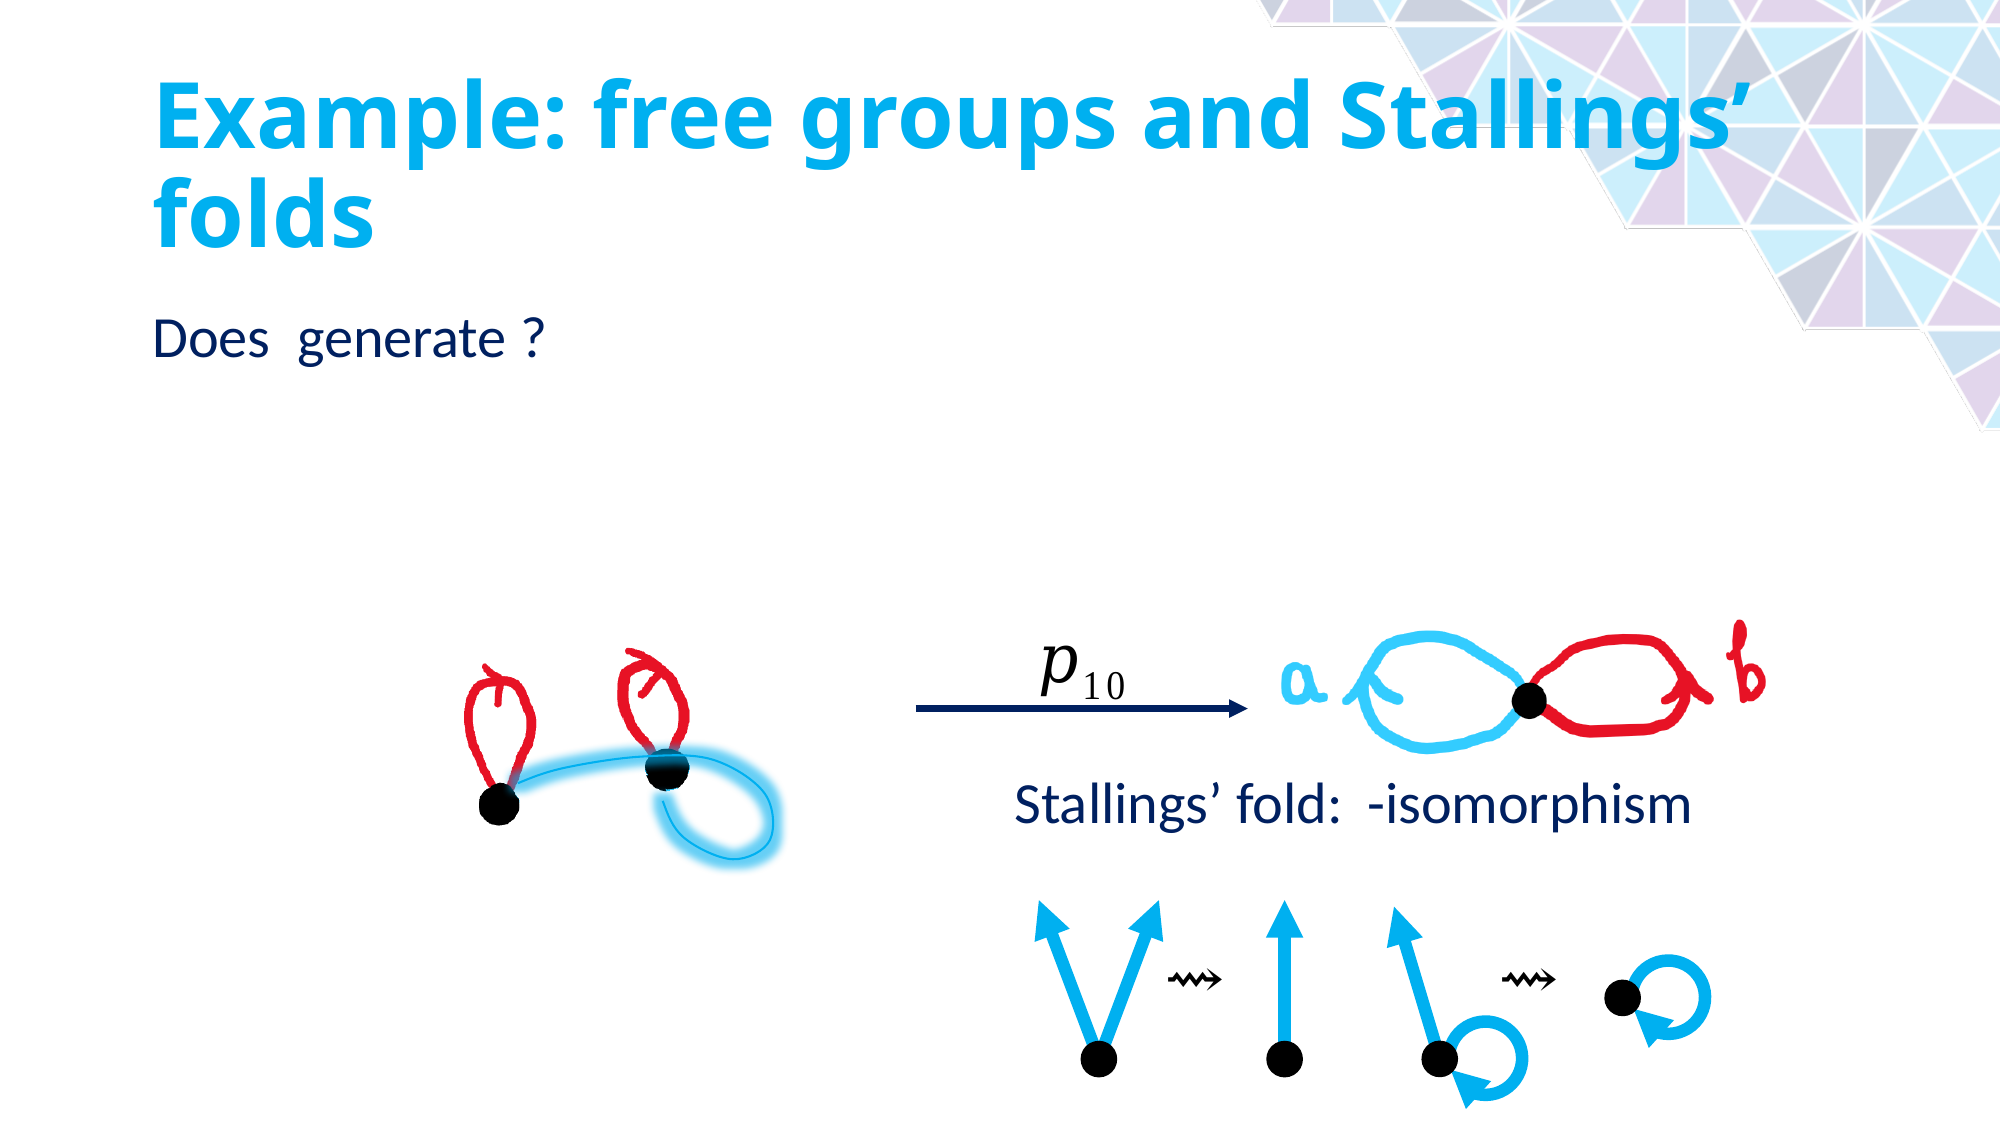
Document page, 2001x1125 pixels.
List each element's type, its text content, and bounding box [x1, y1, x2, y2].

picture [433, 622, 810, 882]
text_box Stallings’ fold: [999, 765, 1392, 861]
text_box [1038, 900, 1302, 1077]
title Example: free groups and Stallings’ folds [137, 59, 1863, 278]
picture [1267, 605, 1780, 775]
picture [1210, 0, 2000, 482]
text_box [1405, 893, 1706, 1102]
